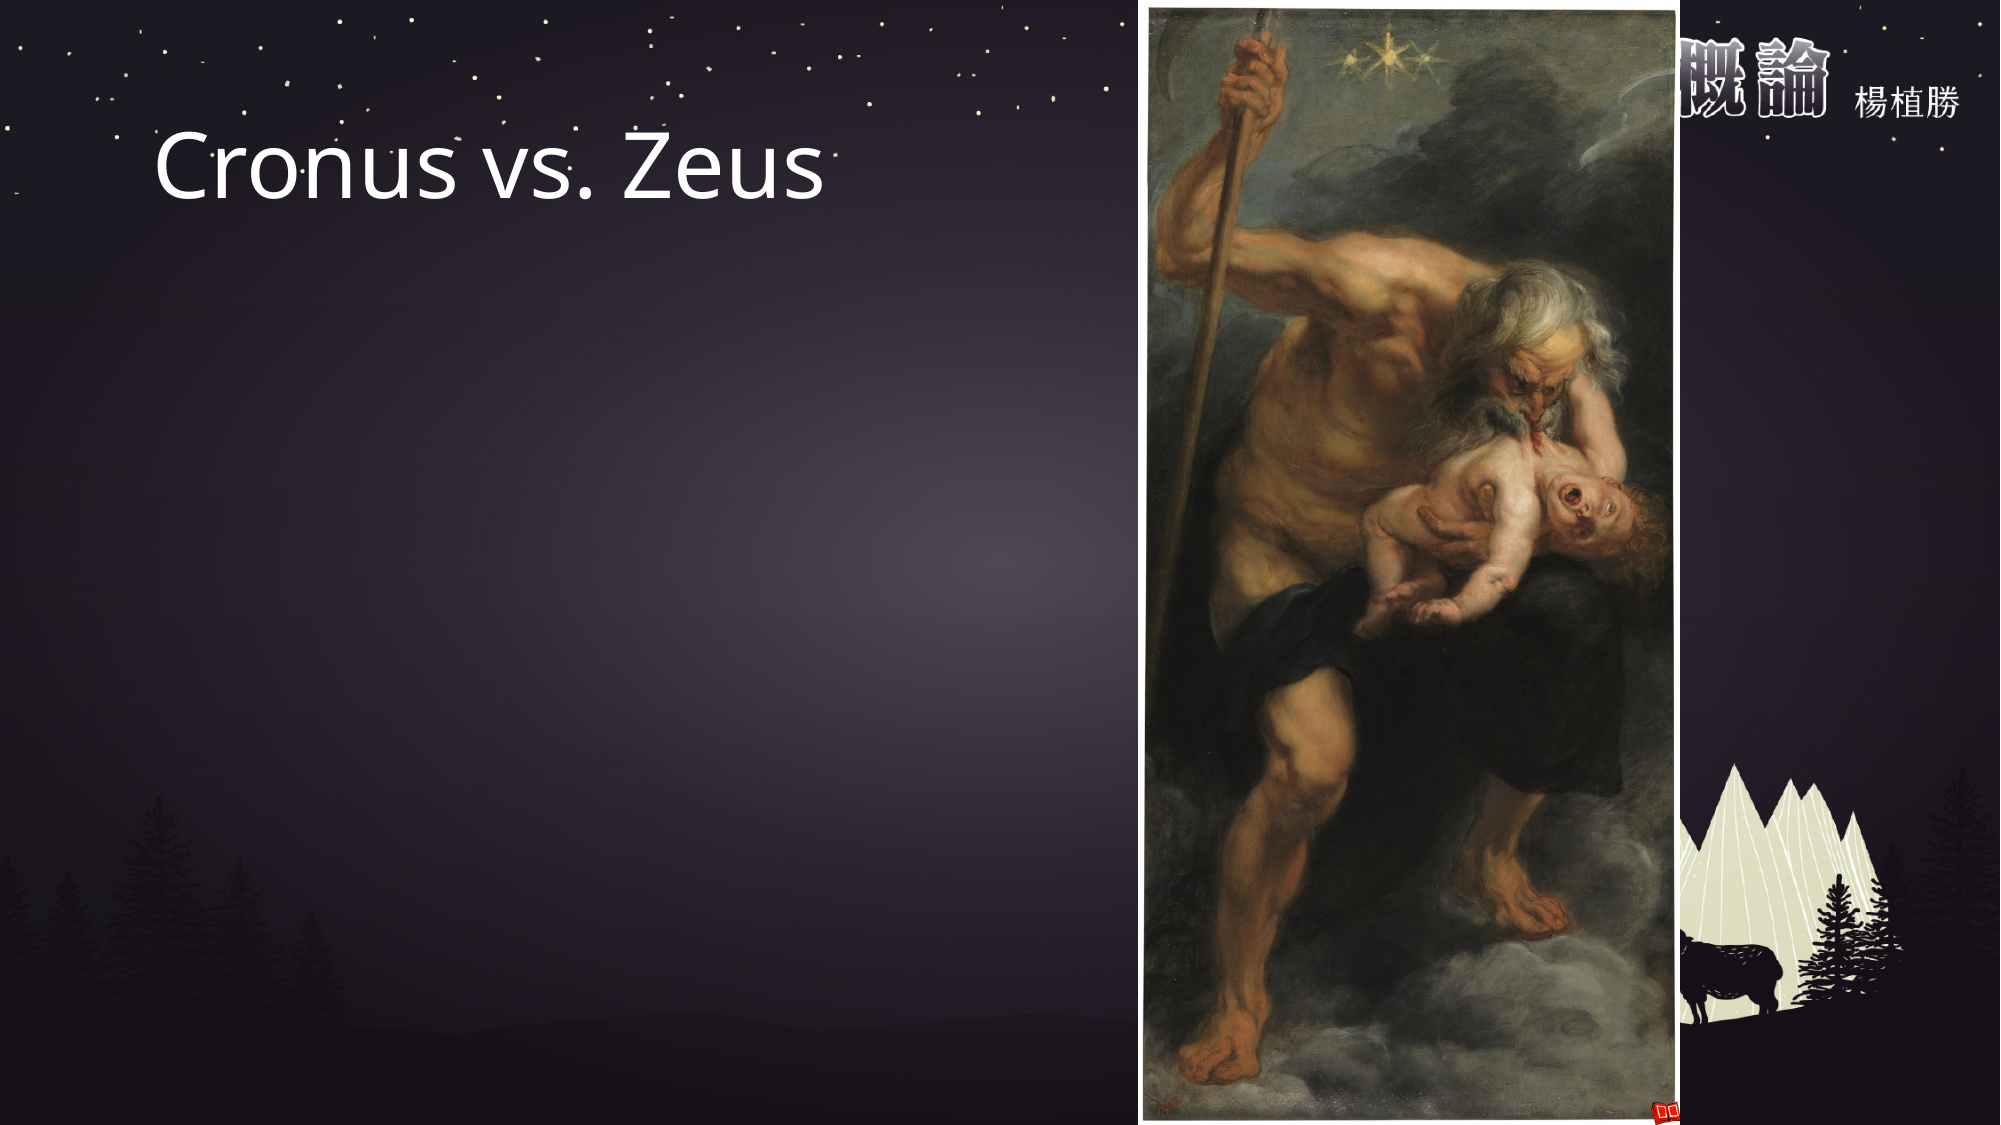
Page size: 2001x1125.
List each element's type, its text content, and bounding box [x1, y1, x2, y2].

picture [1651, 0, 2000, 1125]
title Cronus vs. Zeus [1680, 59, 1863, 278]
picture [0, 0, 1138, 1125]
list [1138, 0, 1680, 1125]
title Cronus vs. Zeus [137, 59, 1138, 278]
